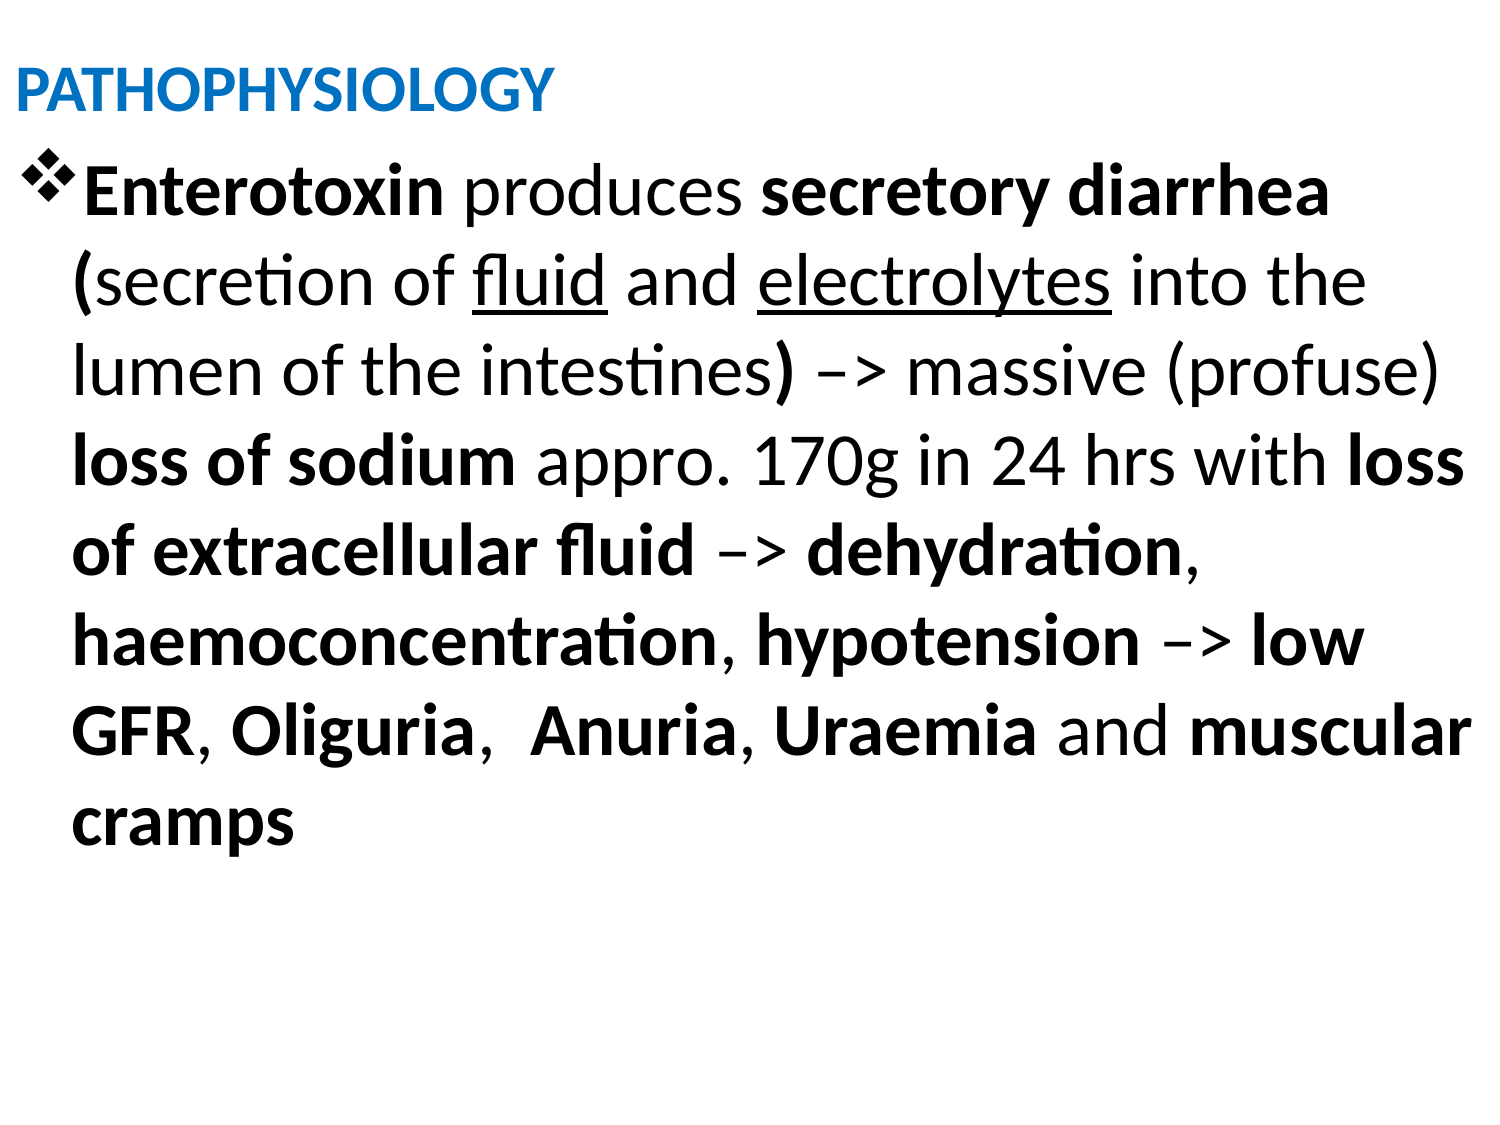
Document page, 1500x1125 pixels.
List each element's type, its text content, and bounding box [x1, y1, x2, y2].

list PATHOPHYSIOLOGY Enterotoxin produces secretory diarrhea (secretion of fluid and electrolytes into the lumen of the intestines) –> massive (profuse) loss of sodium appro. 170g in 24 hrs with loss of extracellular fluid –> dehydration, haemoconcentration, hypotension –> low GFR, Oliguria, Anuria, Uraemia and muscular cramps [0, 37, 1500, 1125]
